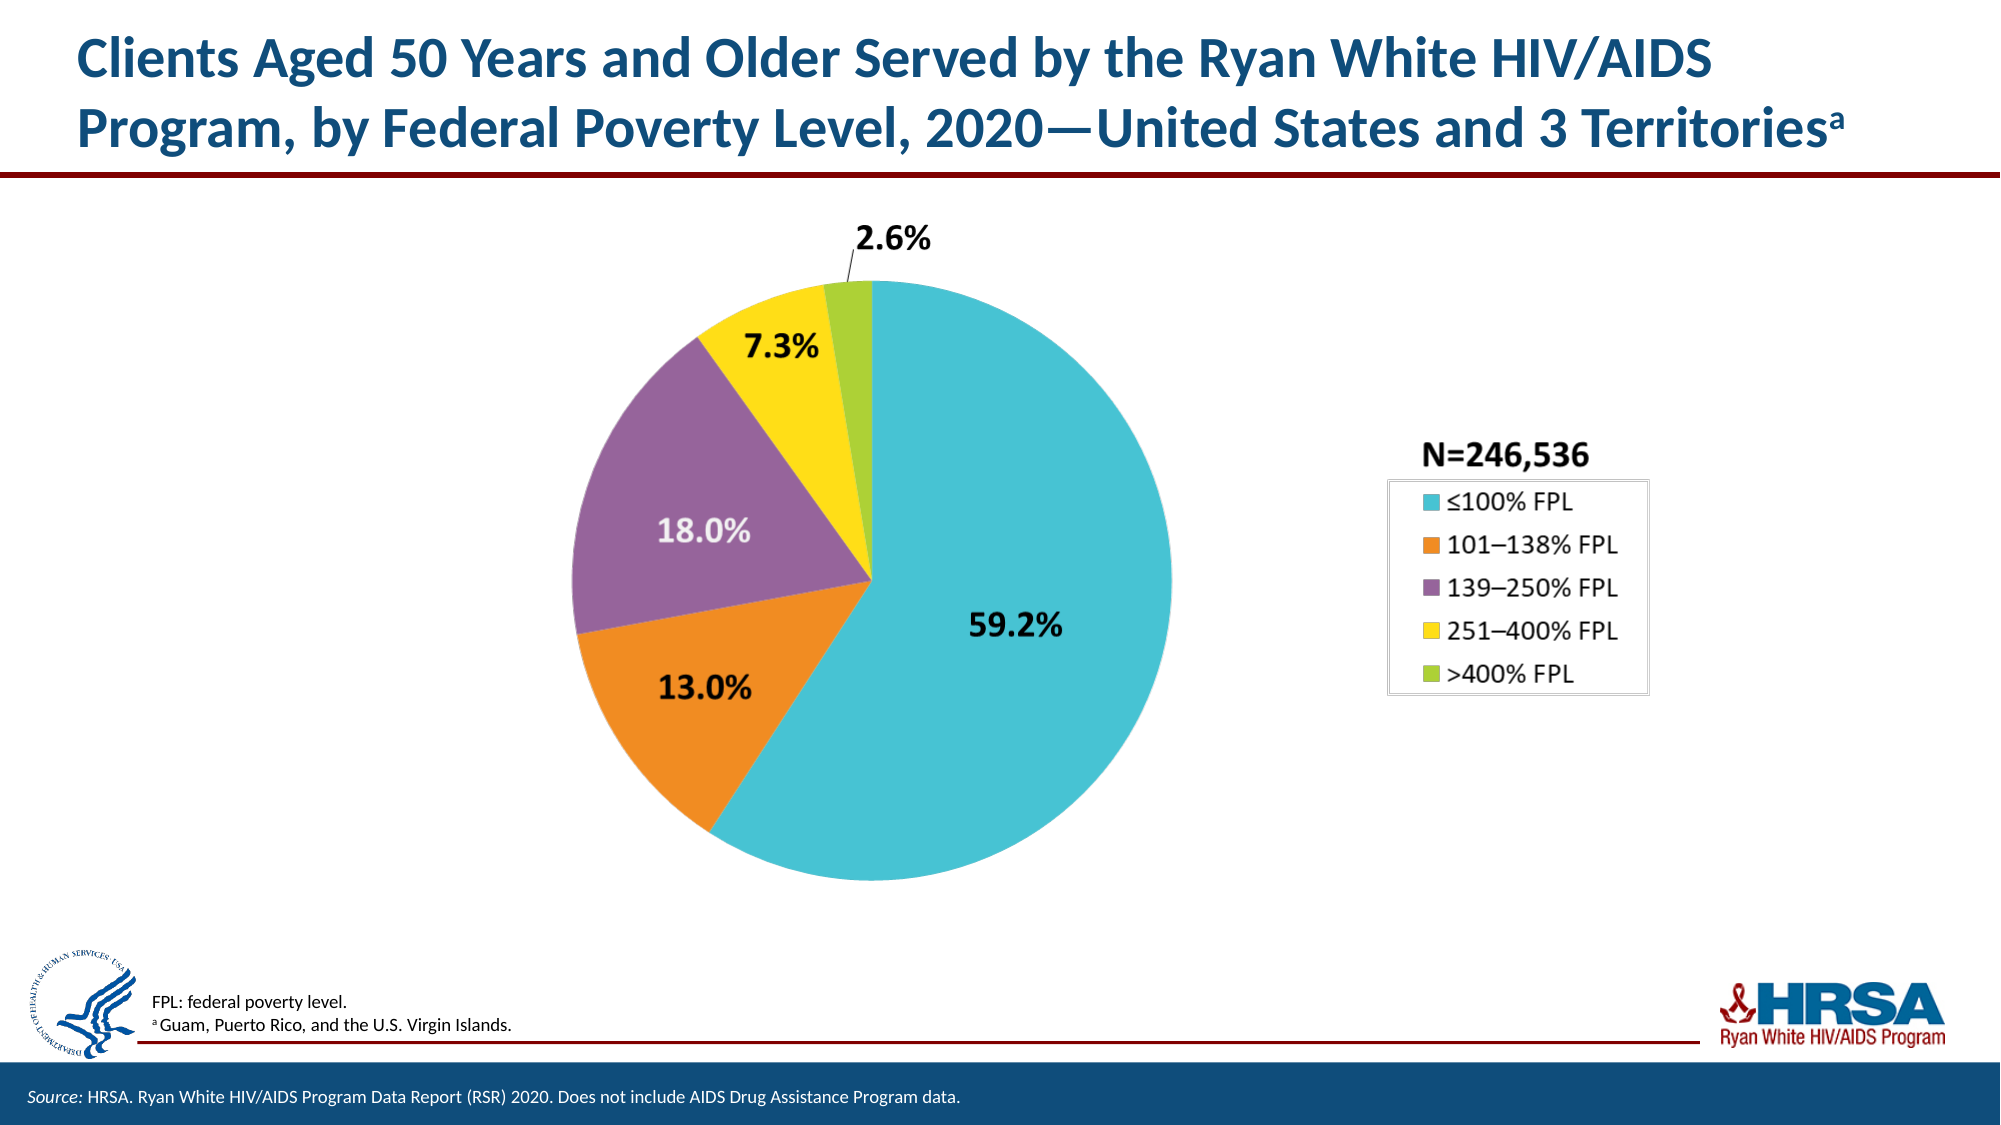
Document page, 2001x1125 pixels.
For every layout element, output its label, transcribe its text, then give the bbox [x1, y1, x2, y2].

title Clients Aged 50 Years and Older Served by the Ryan White HIV/AIDS Program, by Federal Poverty Level, 2020—United States and 3 Territoriesa [62, 1, 1950, 177]
picture [24, 946, 141, 1062]
picture [1720, 982, 1945, 1048]
picture [137, 205, 1863, 920]
text_box FPL: federal poverty level. a Guam, Puerto Rico, and the U.S. Virgin Islands. [137, 982, 1461, 1043]
